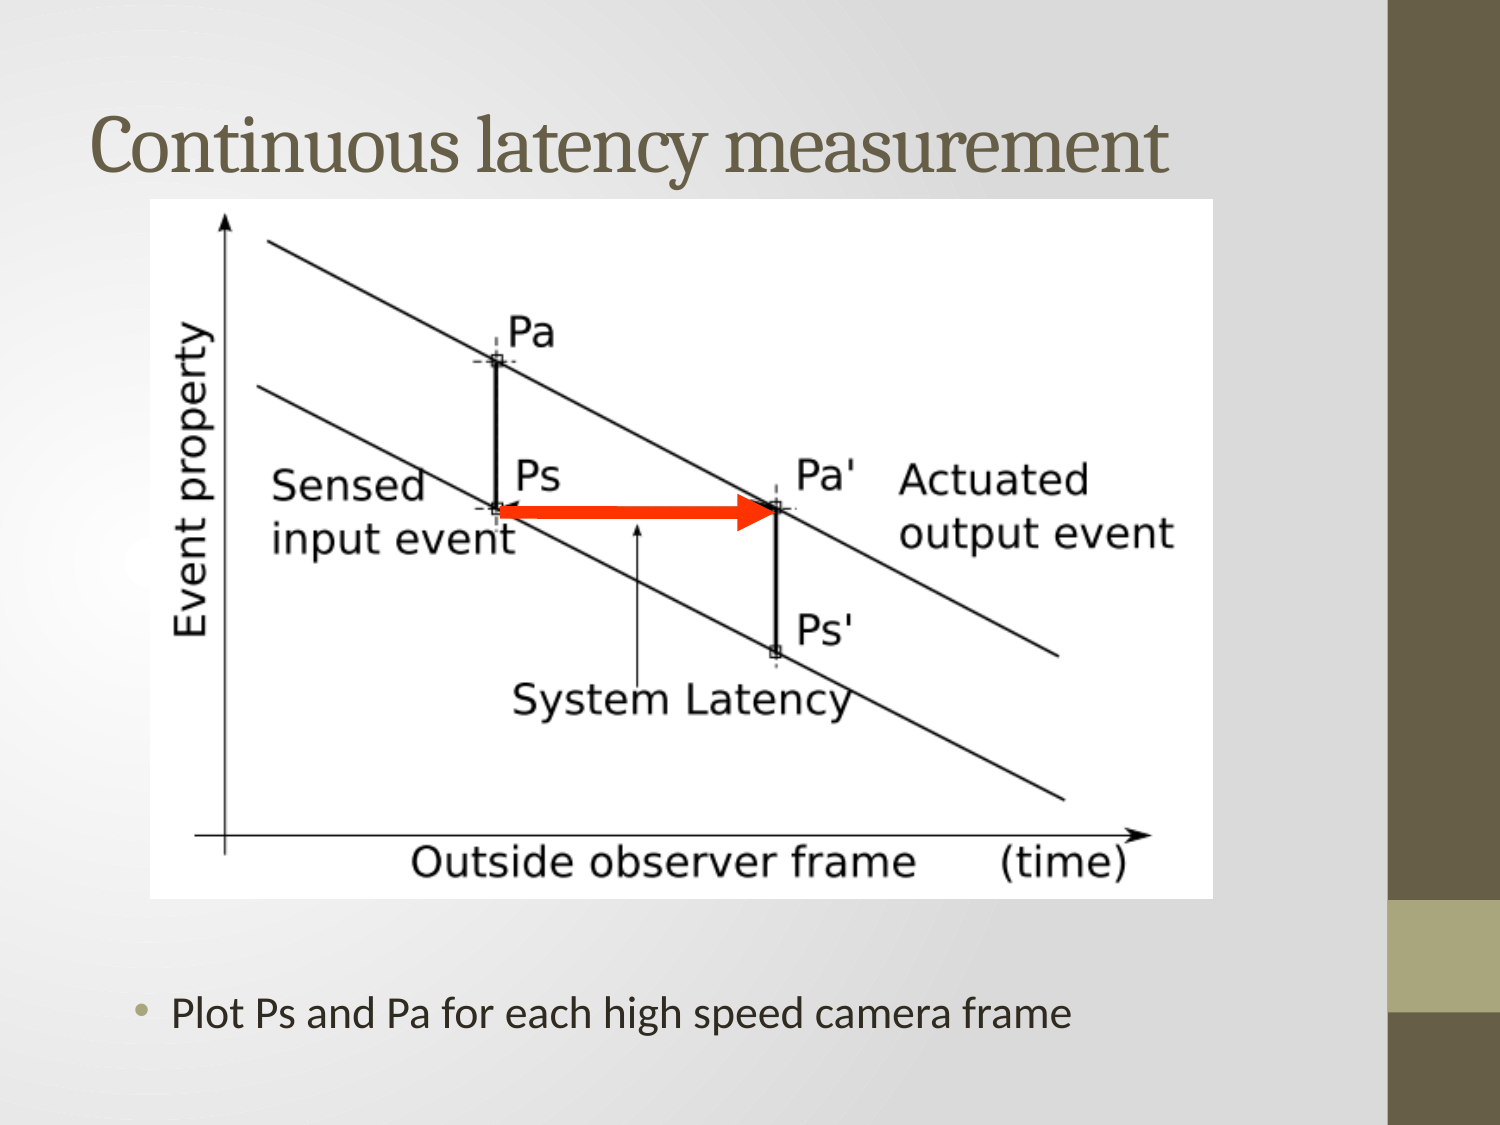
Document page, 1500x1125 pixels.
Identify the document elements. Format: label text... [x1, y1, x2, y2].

picture [149, 199, 1213, 899]
title Continuous latency measurement [75, 45, 1325, 233]
text_box Plot Ps and Pa for each high speed camera frame [99, 974, 1225, 1063]
